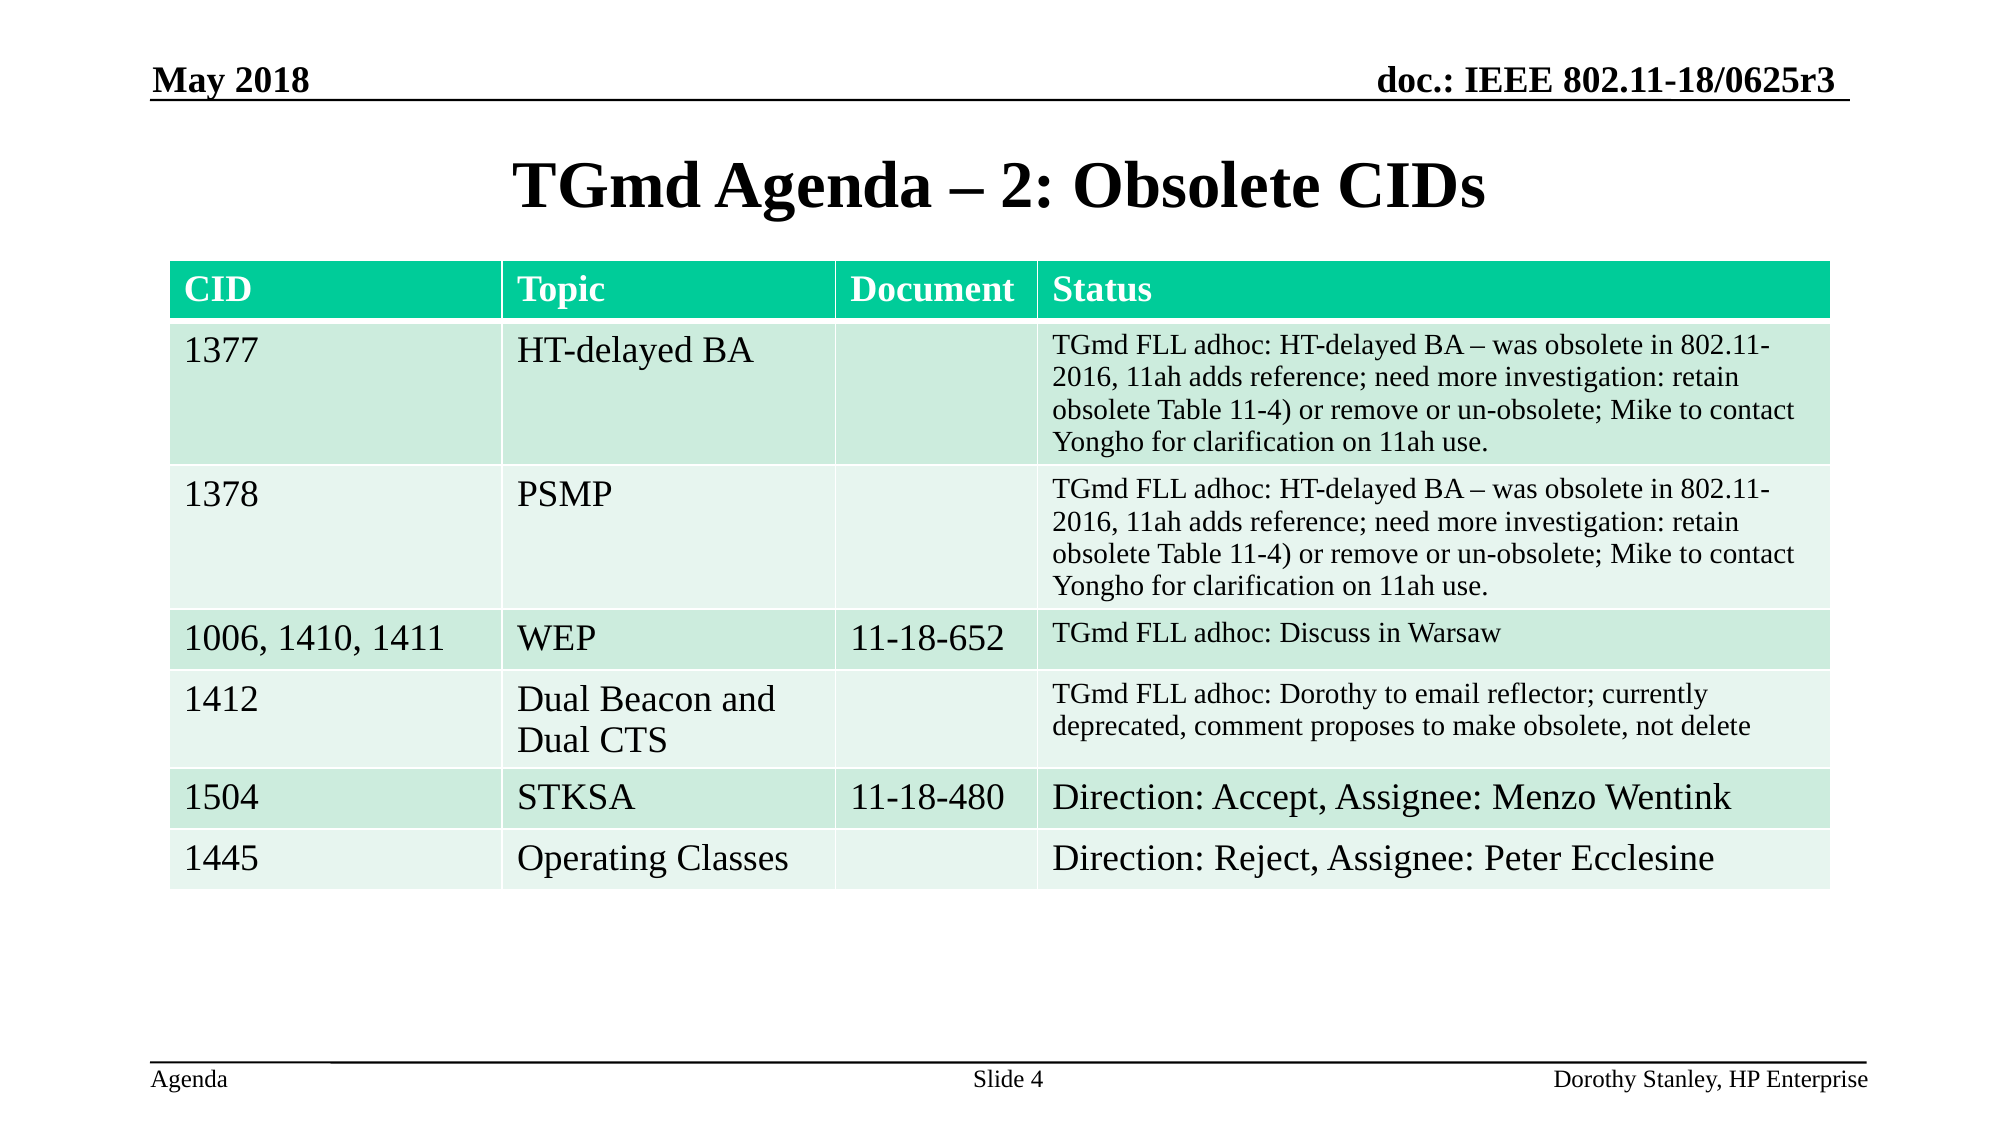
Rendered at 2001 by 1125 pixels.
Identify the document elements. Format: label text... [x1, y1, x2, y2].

table_cell HT-delayed BA [503, 324, 835, 464]
table_header Document [836, 261, 1037, 318]
table_cell 1006, 1410, 1411 [170, 610, 501, 669]
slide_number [152, 54, 567, 100]
table_cell 1378 [170, 466, 501, 608]
table_cell TGmd FLL adhoc: HT-delayed BA – was obsolete in 802.11-2016, 11ah adds reference; need more investigation: retain obsolete Table 11-4) or remove or un-obsolete; Mike to contact Yongho for clarification on 11ah use. [1038, 466, 1830, 608]
table_header CID [170, 261, 501, 318]
table_cell TGmd FLL adhoc: Discuss in Warsaw [1038, 610, 1830, 669]
table_cell PSMP [503, 466, 835, 608]
table_cell Direction: Reject, Assignee: Peter Ecclesine [1038, 830, 1830, 889]
table_cell 1504 [170, 769, 501, 828]
table_cell [836, 466, 1037, 608]
table_cell WEP [503, 610, 835, 669]
table_header Status [1038, 261, 1830, 318]
table_cell Operating Classes [503, 830, 835, 889]
table_cell 1377 [170, 324, 501, 464]
table_cell 11-18-480 [836, 769, 1037, 828]
table_cell [836, 830, 1037, 889]
table_cell [836, 324, 1037, 464]
table_cell TGmd FLL adhoc: HT-delayed BA – was obsolete in 802.11-2016, 11ah adds reference; need more investigation: retain obsolete Table 11-4) or remove or un-obsolete; Mike to contact Yongho for clarification on 11ah use. [1038, 324, 1830, 464]
table_cell TGmd FLL adhoc: Dorothy to email reflector; currently deprecated, comment proposes to make obsolete, not delete [1038, 671, 1830, 767]
table_cell [836, 671, 1037, 767]
table_cell 11-18-652 [836, 610, 1037, 669]
slide_number Slide 4 [972, 1062, 1044, 1093]
table_cell 1412 [170, 671, 501, 767]
table_header Topic [503, 261, 835, 318]
table_cell STKSA [503, 769, 835, 828]
title TGmd Agenda – 2: Obsolete CIDs [362, 112, 1638, 250]
table_cell Dual Beacon and Dual CTS [503, 671, 835, 767]
footer Dorothy Stanley, HP Enterprise [1549, 1062, 1869, 1093]
table_cell Direction: Accept, Assignee: Menzo Wentink [1038, 769, 1830, 828]
table_cell 1445 [170, 830, 501, 889]
